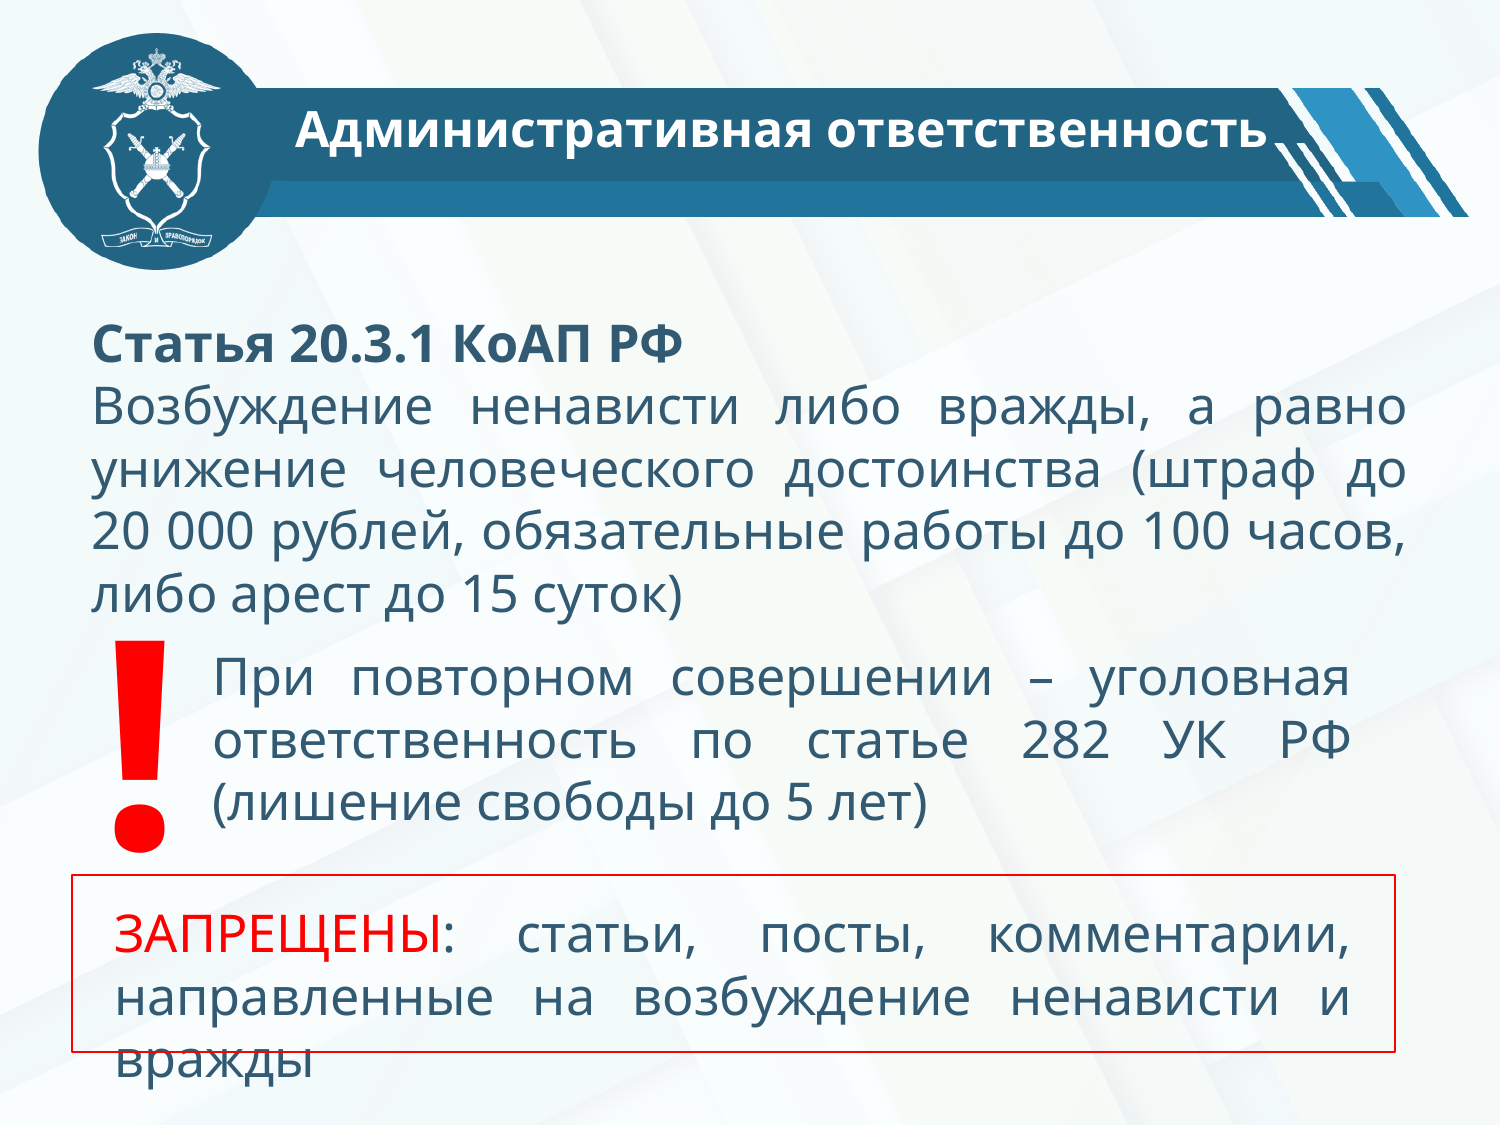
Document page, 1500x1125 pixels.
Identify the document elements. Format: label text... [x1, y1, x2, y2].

text_box При повторном совершении – уголовная ответственность по статье 282 УК РФ (лишение свободы до 5 лет) [197, 636, 1368, 839]
text_box Административная ответственность [185, 89, 1379, 165]
text_box [71, 874, 1396, 1053]
picture [0, 0, 1500, 1125]
text_box ЗАПРЕЩЕНЫ: статьи, посты, комментарии, направленные на возбуждение ненависти и вражды [99, 1053, 1368, 1096]
text_box ! [84, 550, 198, 874]
text_box Статья 20.3.1 КоАП РФ Возбуждение ненависти либо вражды, а равно унижение человеческого достоинства (штраф до 20 000 рублей, обязательные работы до 100 часов, либо арест до 15 суток) [76, 302, 1424, 630]
